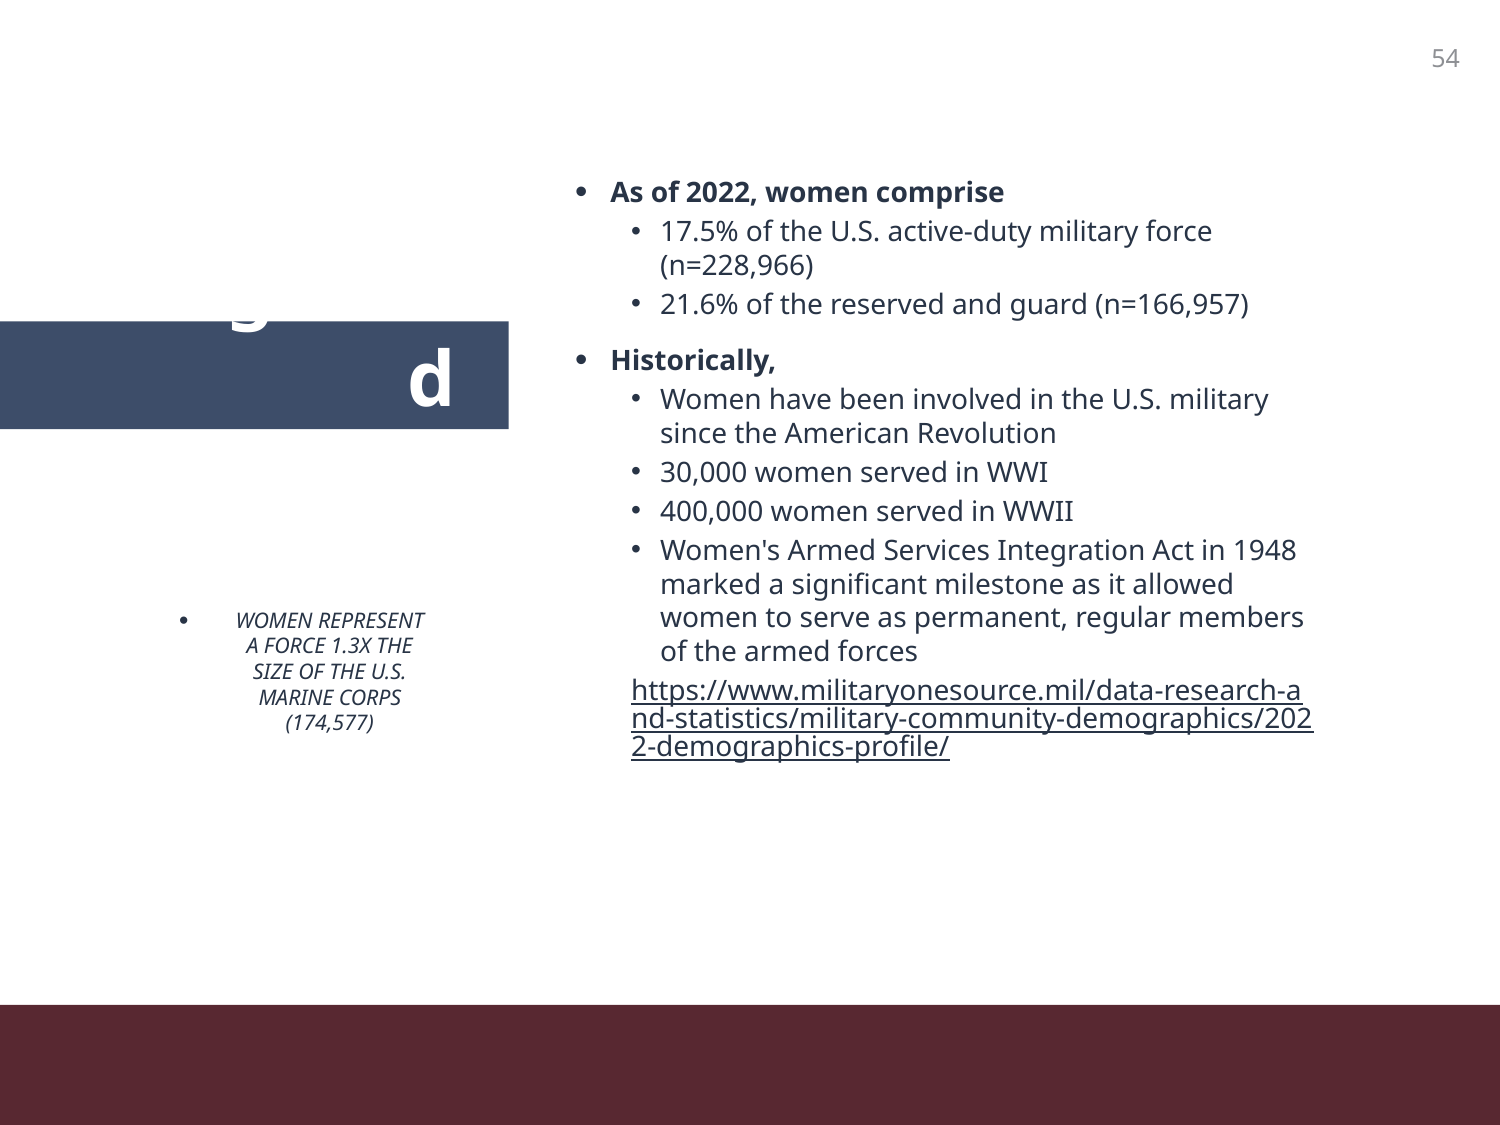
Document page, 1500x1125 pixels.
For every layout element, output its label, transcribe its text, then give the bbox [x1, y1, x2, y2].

title Background [0, 321, 509, 430]
list women represent a force 1.3x the size of the U.S. Marine Corps (174,577) [137, 589, 468, 743]
list As of 2022, women comprise 17.5% of the U.S. active-duty military force (n=228,966) 21.6% of the reserved and guard (n=166,957) Historically, Women have been involved in the U.S. military since the American Revolution 30,000 women served in WWI 400,000 women served in WWII Women's Armed Services Integration Act in 1948 marked a significant milestone as it allowed women to serve as permanent, regular members of the armed forces https://www.militaryonesource.mil/data-research-and-statistics/military-community-demographics/2022-demographics-profile/ [559, 150, 1331, 979]
slide_number 54 [1137, 29, 1475, 90]
